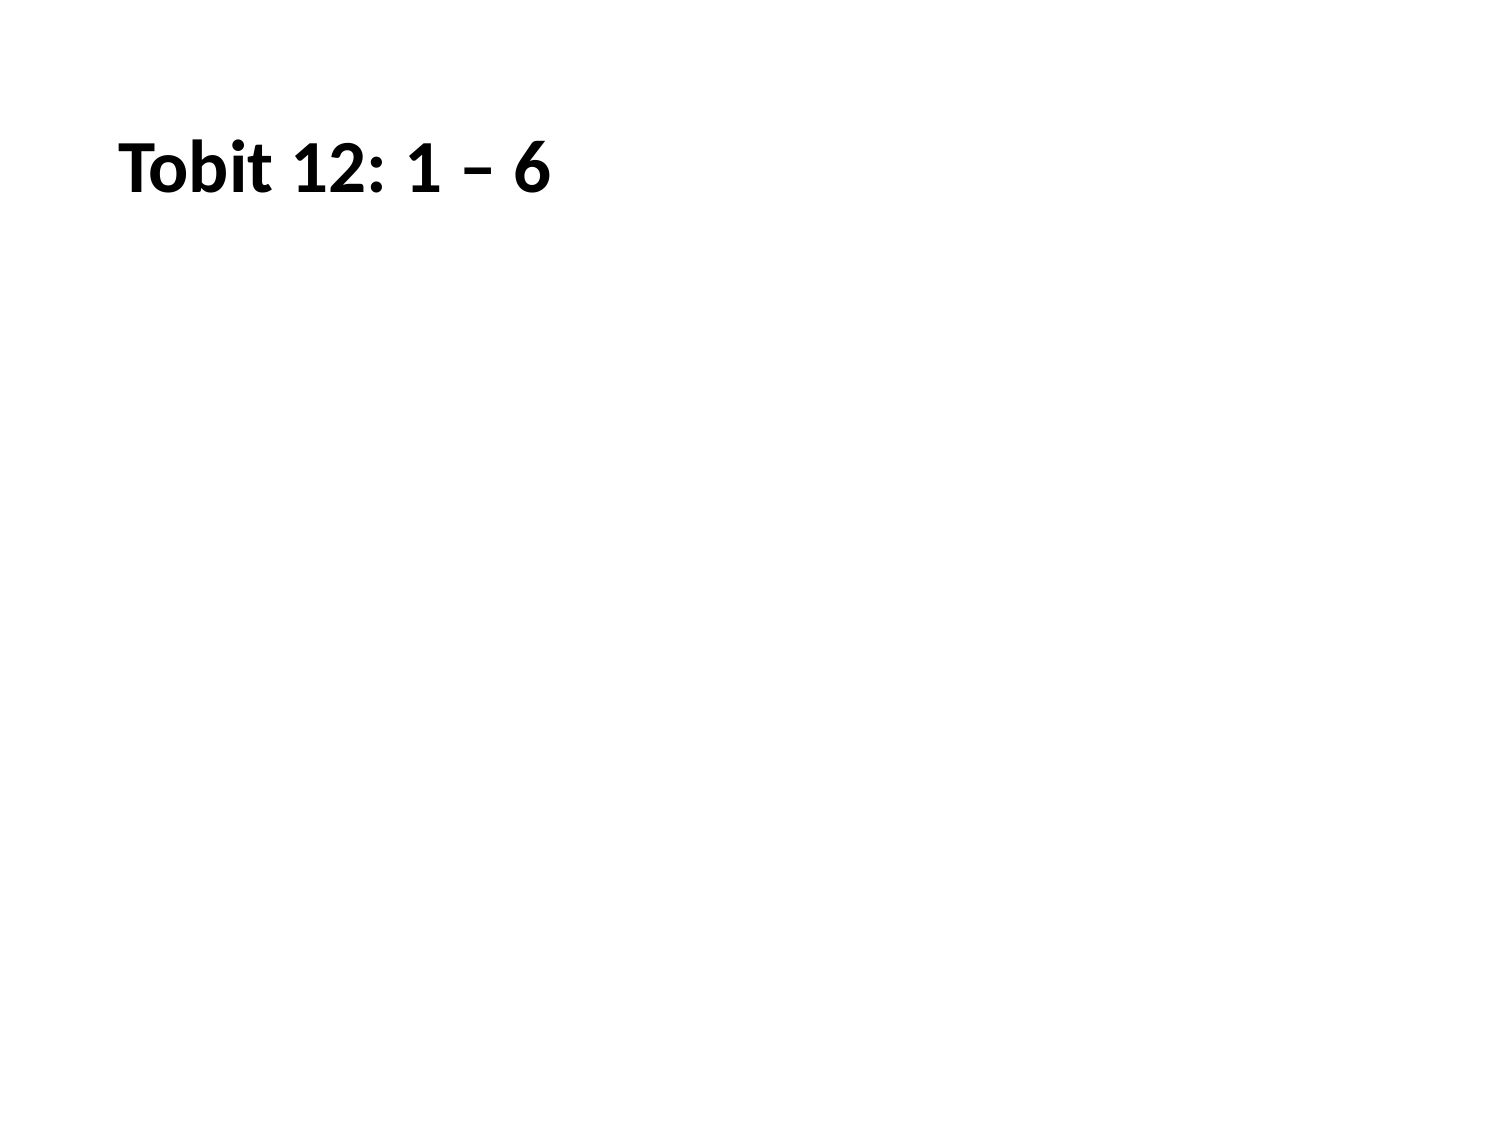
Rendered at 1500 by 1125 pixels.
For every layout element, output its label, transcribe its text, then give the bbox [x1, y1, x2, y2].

title Tobit 12: 1 – 6 [103, 59, 1397, 278]
